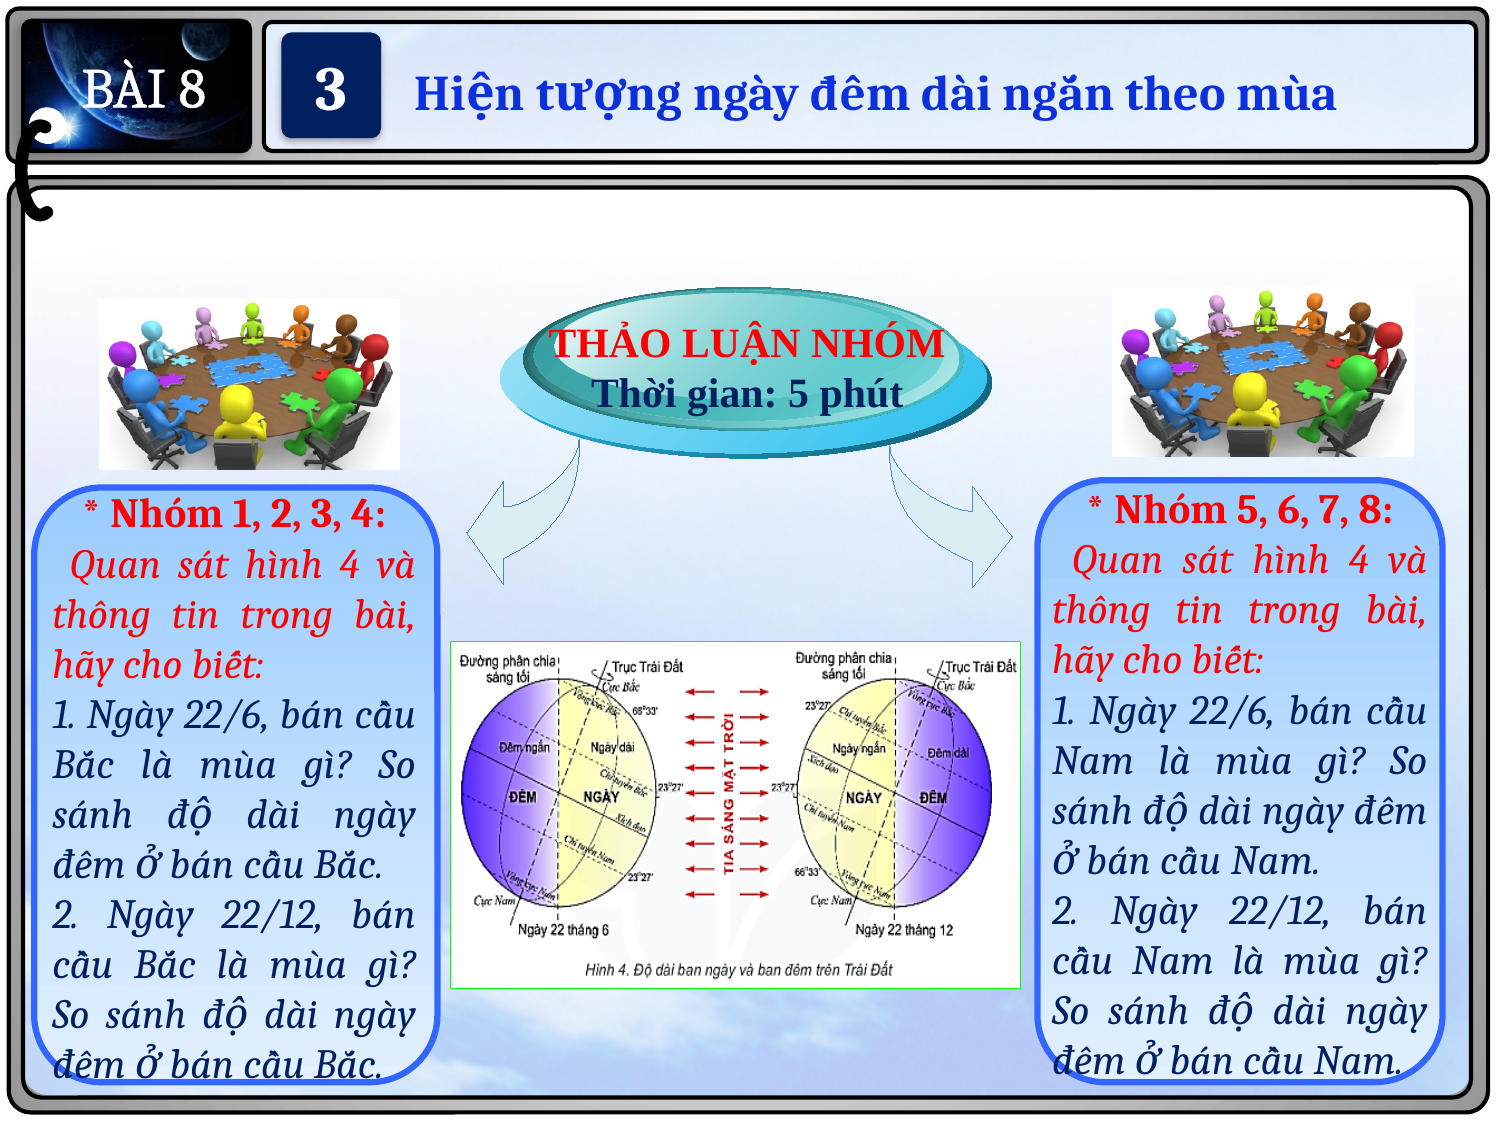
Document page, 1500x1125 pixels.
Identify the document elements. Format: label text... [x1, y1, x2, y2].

picture [265, 21, 1477, 152]
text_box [499, 287, 993, 459]
text_box [6, 175, 1491, 1115]
text_box [10, 19, 23, 153]
text_box BÀI 8 [23, 18, 264, 152]
picture [22, 187, 1472, 1096]
text_box [5, 6, 1490, 165]
text_box [19, 155, 25, 187]
picture [24, 20, 251, 152]
